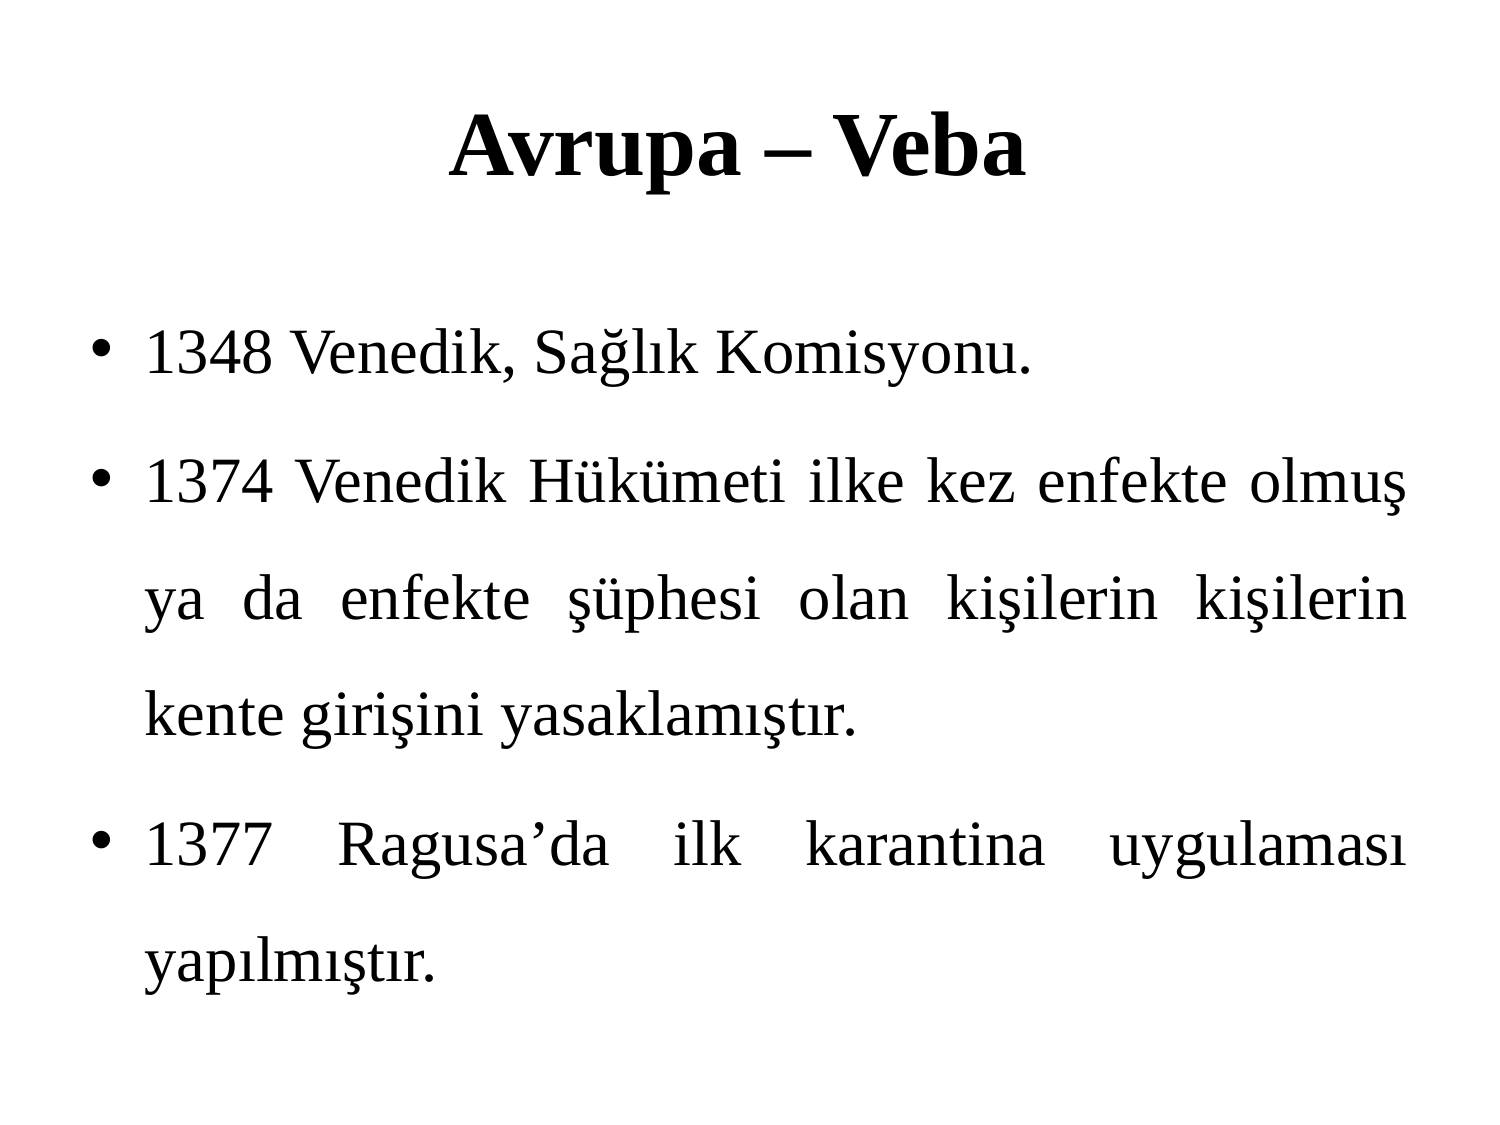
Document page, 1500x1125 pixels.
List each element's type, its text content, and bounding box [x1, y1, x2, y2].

list 1348 Venedik, Sağlık Komisyonu. 1374 Venedik Hükümeti ilke kez enfekte olmuş ya da enfekte şüphesi olan kişilerin kişilerin kente girişini yasaklamıştır. 1377 Ragusa’da ilk karantina uygulaması yapılmıştır. [75, 262, 1425, 1005]
title Avrupa – Veba [75, 45, 1425, 233]
